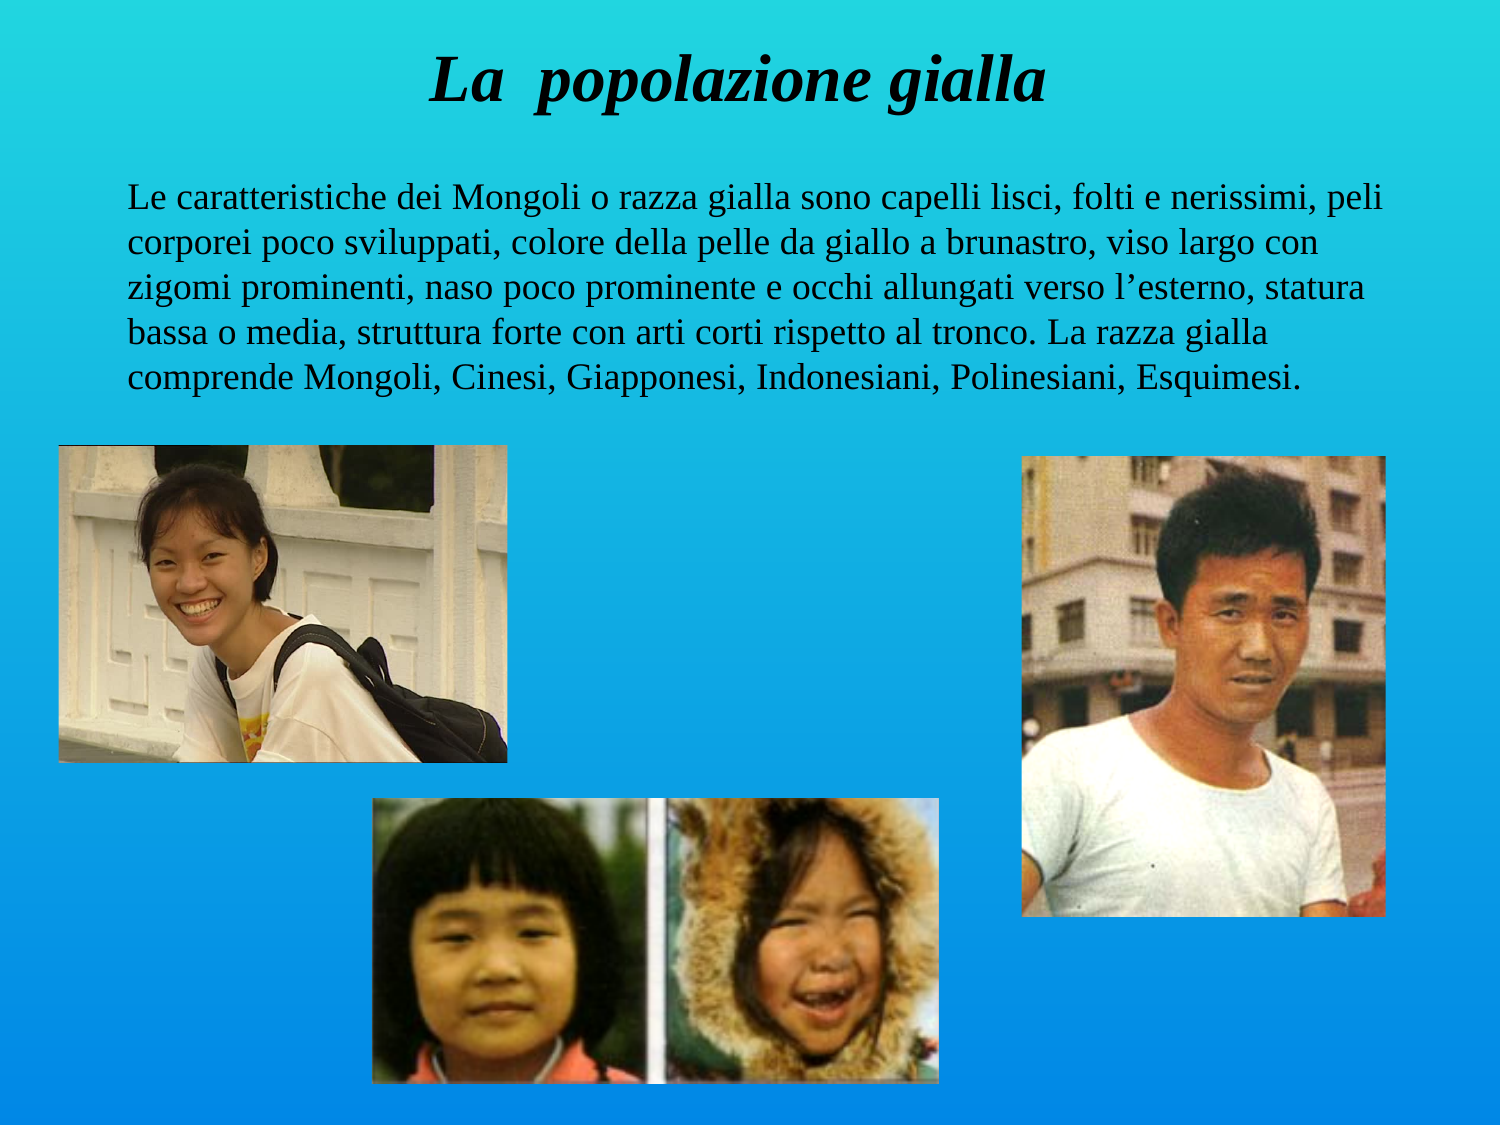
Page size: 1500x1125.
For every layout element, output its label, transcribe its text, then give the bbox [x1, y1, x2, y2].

picture [371, 799, 942, 1084]
title La popolazione gialla [355, 0, 1122, 149]
text_box Le caratteristiche dei Mongoli o razza gialla sono capelli lisci, folti e nerissimi, peli corporei poco sviluppati, colore della pelle da giallo a brunastro, viso largo con zigomi prominenti, naso poco prominente e occhi allungati verso l’esterno, statura bassa o media, struttura forte con arti corti rispetto al tronco. La razza gialla comprende Mongoli, Cinesi, Giapponesi, Indonesiani, Polinesiani, Esquimesi. [112, 164, 1402, 405]
picture [0, 445, 1500, 917]
